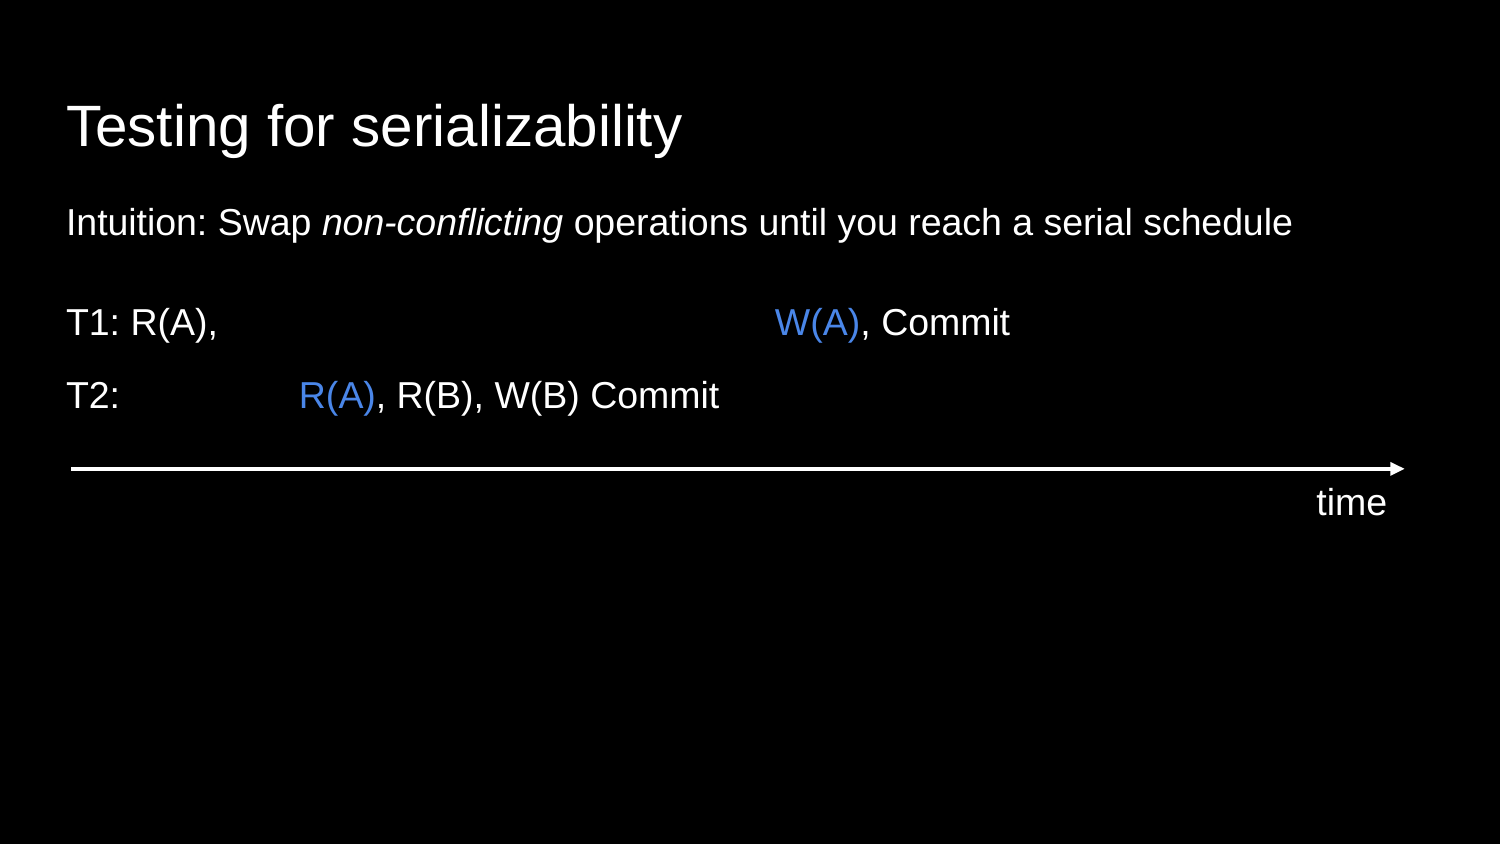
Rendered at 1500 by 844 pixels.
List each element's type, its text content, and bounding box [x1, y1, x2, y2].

list Intuition: Swap non-conflicting operations until you reach a serial schedule [51, 176, 1449, 814]
title Testing for serializability [51, 72, 1449, 167]
